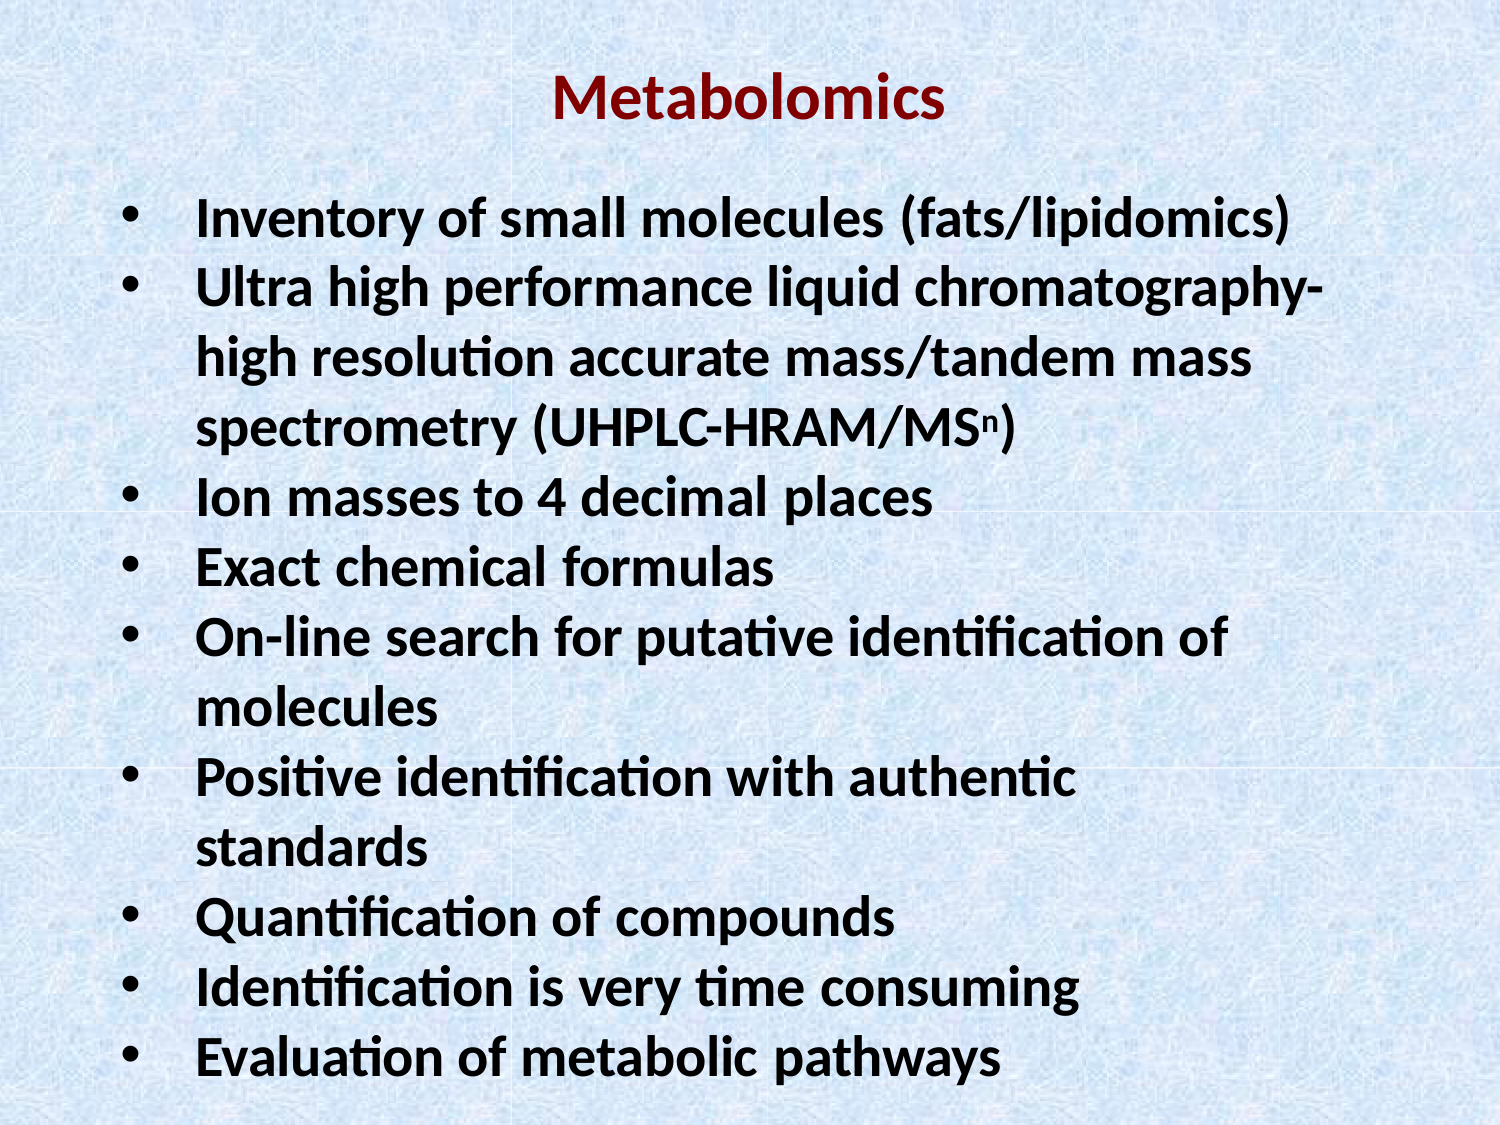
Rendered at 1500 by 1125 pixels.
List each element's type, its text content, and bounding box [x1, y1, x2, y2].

text_box Inventory of small molecules (fats/lipidomics) Ultra high performance liquid chromatography- high resolution accurate mass/tandem mass spectrometry (UHPLC-HRAM/MSn) Ion masses to 4 decimal places Exact chemical formulas On-line search for putative identification of molecules Positive identification with authentic standards Quantification of compounds Identification is very time consuming Evaluation of metabolic pathways [118, 176, 1342, 1089]
picture [0, 0, 1500, 1125]
title Metabolomics [549, 51, 951, 176]
